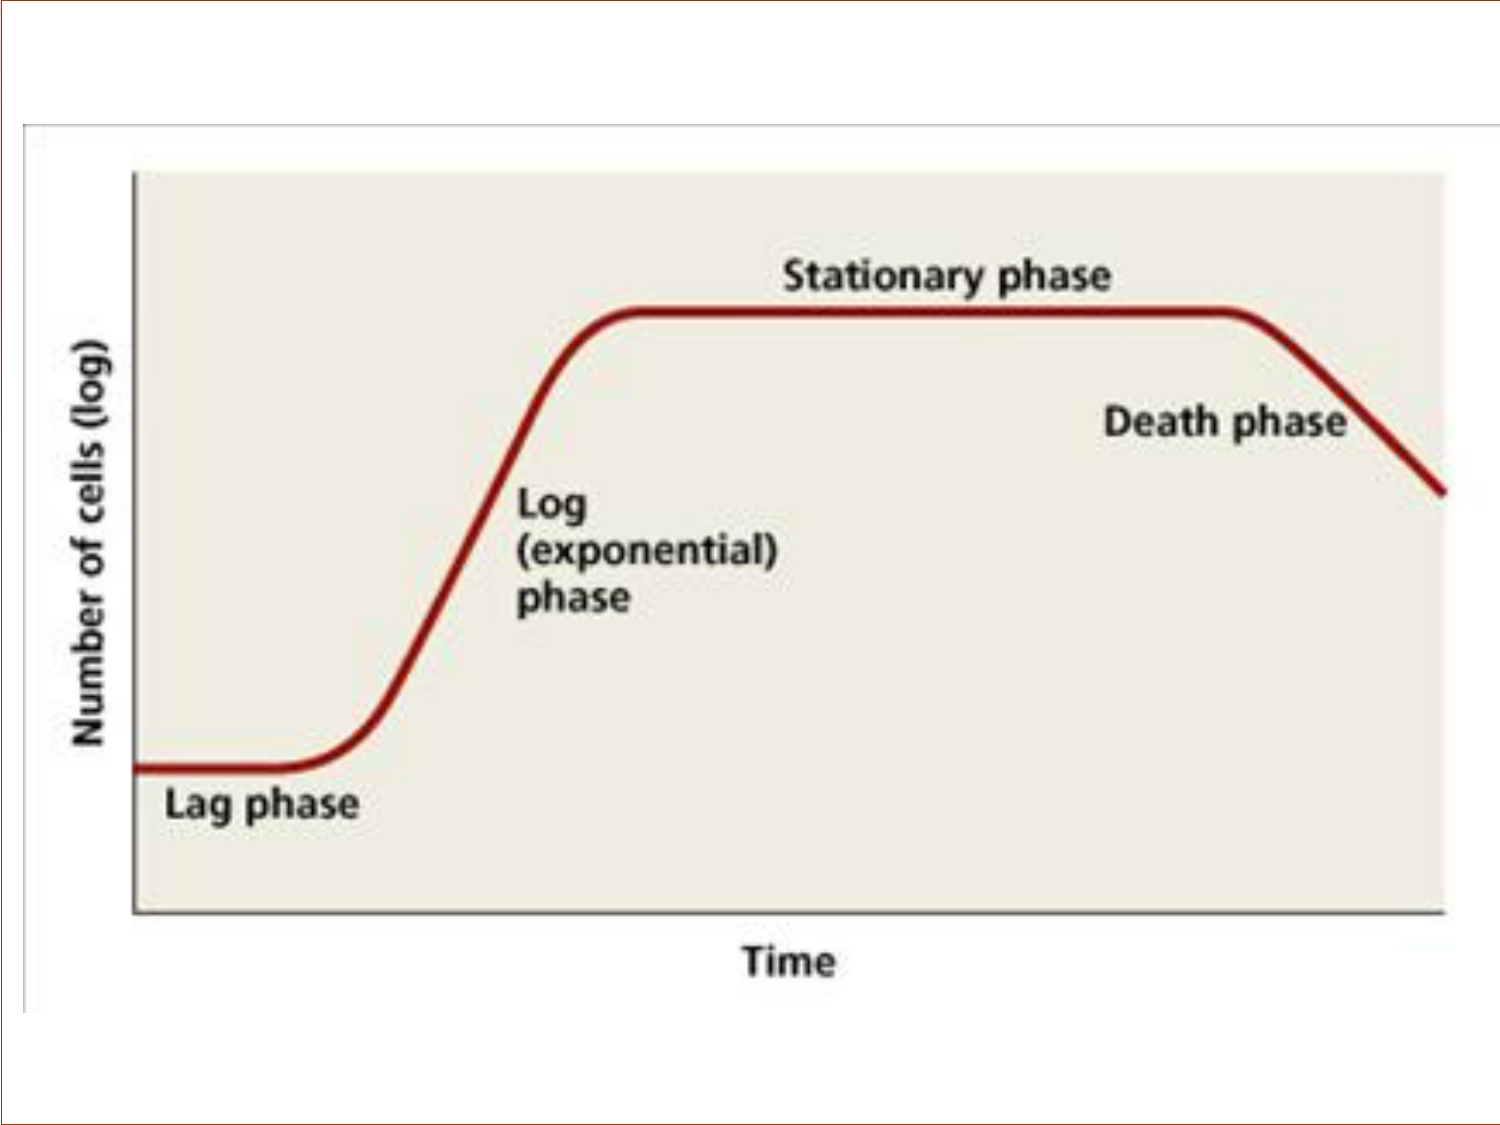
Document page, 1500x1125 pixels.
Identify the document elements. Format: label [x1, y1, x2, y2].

picture [23, 124, 1500, 1014]
text_box [1, 0, 1500, 1125]
